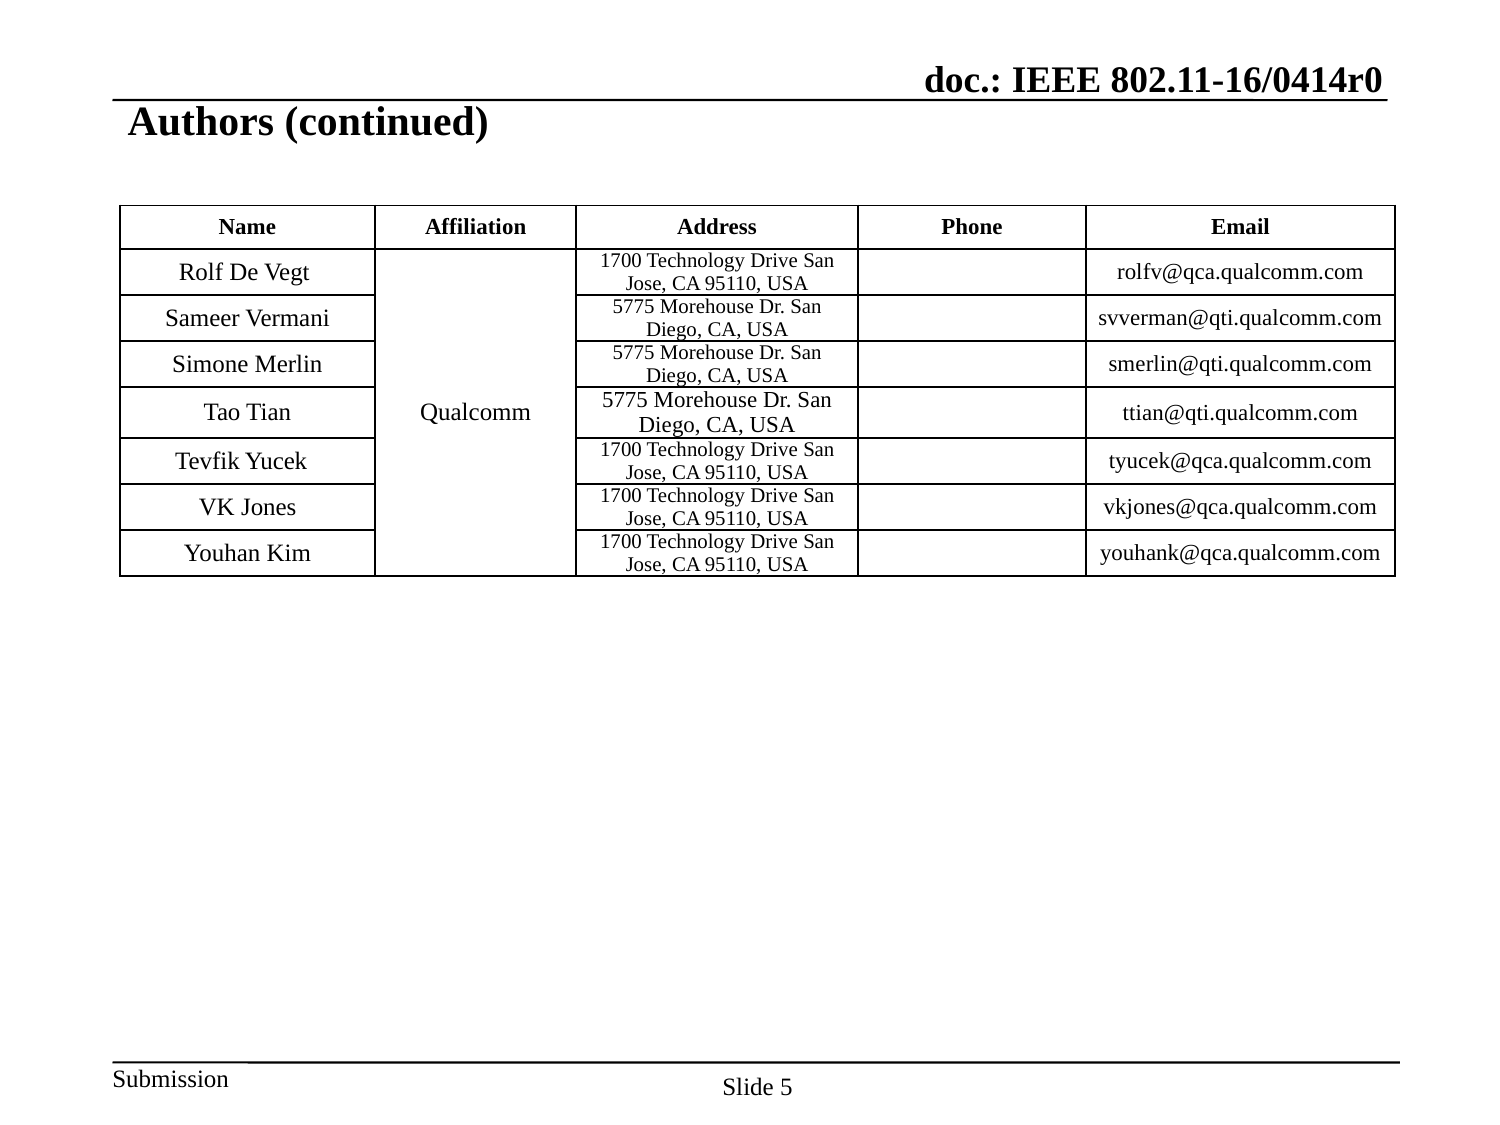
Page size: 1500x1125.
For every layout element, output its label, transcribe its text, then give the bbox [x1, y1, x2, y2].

table_cell 5775 Morehouse Dr. San Diego, CA, USA [577, 296, 857, 340]
table_header Name [121, 206, 374, 248]
table_cell 1700 Technology Drive San Jose, CA 95110, USA [577, 250, 857, 294]
slide_number Slide 5 [713, 1069, 802, 1101]
table_cell smerlin@qti.qualcomm.com [1087, 342, 1394, 386]
table_cell Rolf De Vegt [121, 250, 374, 294]
table_cell Simone Merlin [121, 342, 374, 386]
table_cell [859, 485, 1085, 529]
table_cell 1700 Technology Drive San Jose, CA 95110, USA [577, 531, 857, 575]
table_cell tyucek@qca.qualcomm.com [1087, 439, 1394, 483]
table_cell Tevfik Yucek [121, 439, 374, 483]
table_cell 5775 Morehouse Dr. San Diego, CA, USA [577, 388, 857, 437]
table_cell VK Jones [121, 485, 374, 529]
table_header Affiliation [376, 206, 575, 248]
table_header Email [1087, 206, 1394, 248]
table_header Phone [859, 206, 1085, 248]
title Authors (continued) [112, 99, 1388, 138]
table_cell Sameer Vermani [121, 296, 374, 340]
table_cell vkjones@qca.qualcomm.com [1087, 485, 1394, 529]
table_cell [859, 531, 1085, 575]
table_cell rolfv@qca.qualcomm.com [1087, 250, 1394, 294]
table_cell youhank@qca.qualcomm.com [1087, 531, 1394, 575]
table_cell Youhan Kim [121, 531, 374, 575]
table_cell 1700 Technology Drive San Jose, CA 95110, USA [577, 439, 857, 483]
table_cell svverman@qti.qualcomm.com [1087, 296, 1394, 340]
table_cell [859, 439, 1085, 483]
table_cell [859, 250, 1085, 294]
table_cell [859, 342, 1085, 386]
table_cell [859, 296, 1085, 340]
table_header Address [577, 206, 857, 248]
table_cell 5775 Morehouse Dr. San Diego, CA, USA [577, 342, 857, 386]
table_cell ttian@qti.qualcomm.com [1087, 388, 1394, 437]
table_cell 1700 Technology Drive San Jose, CA 95110, USA [577, 485, 857, 529]
table_cell Tao Tian [121, 388, 374, 437]
table_cell Qualcomm [376, 250, 575, 575]
table_cell [859, 388, 1085, 437]
